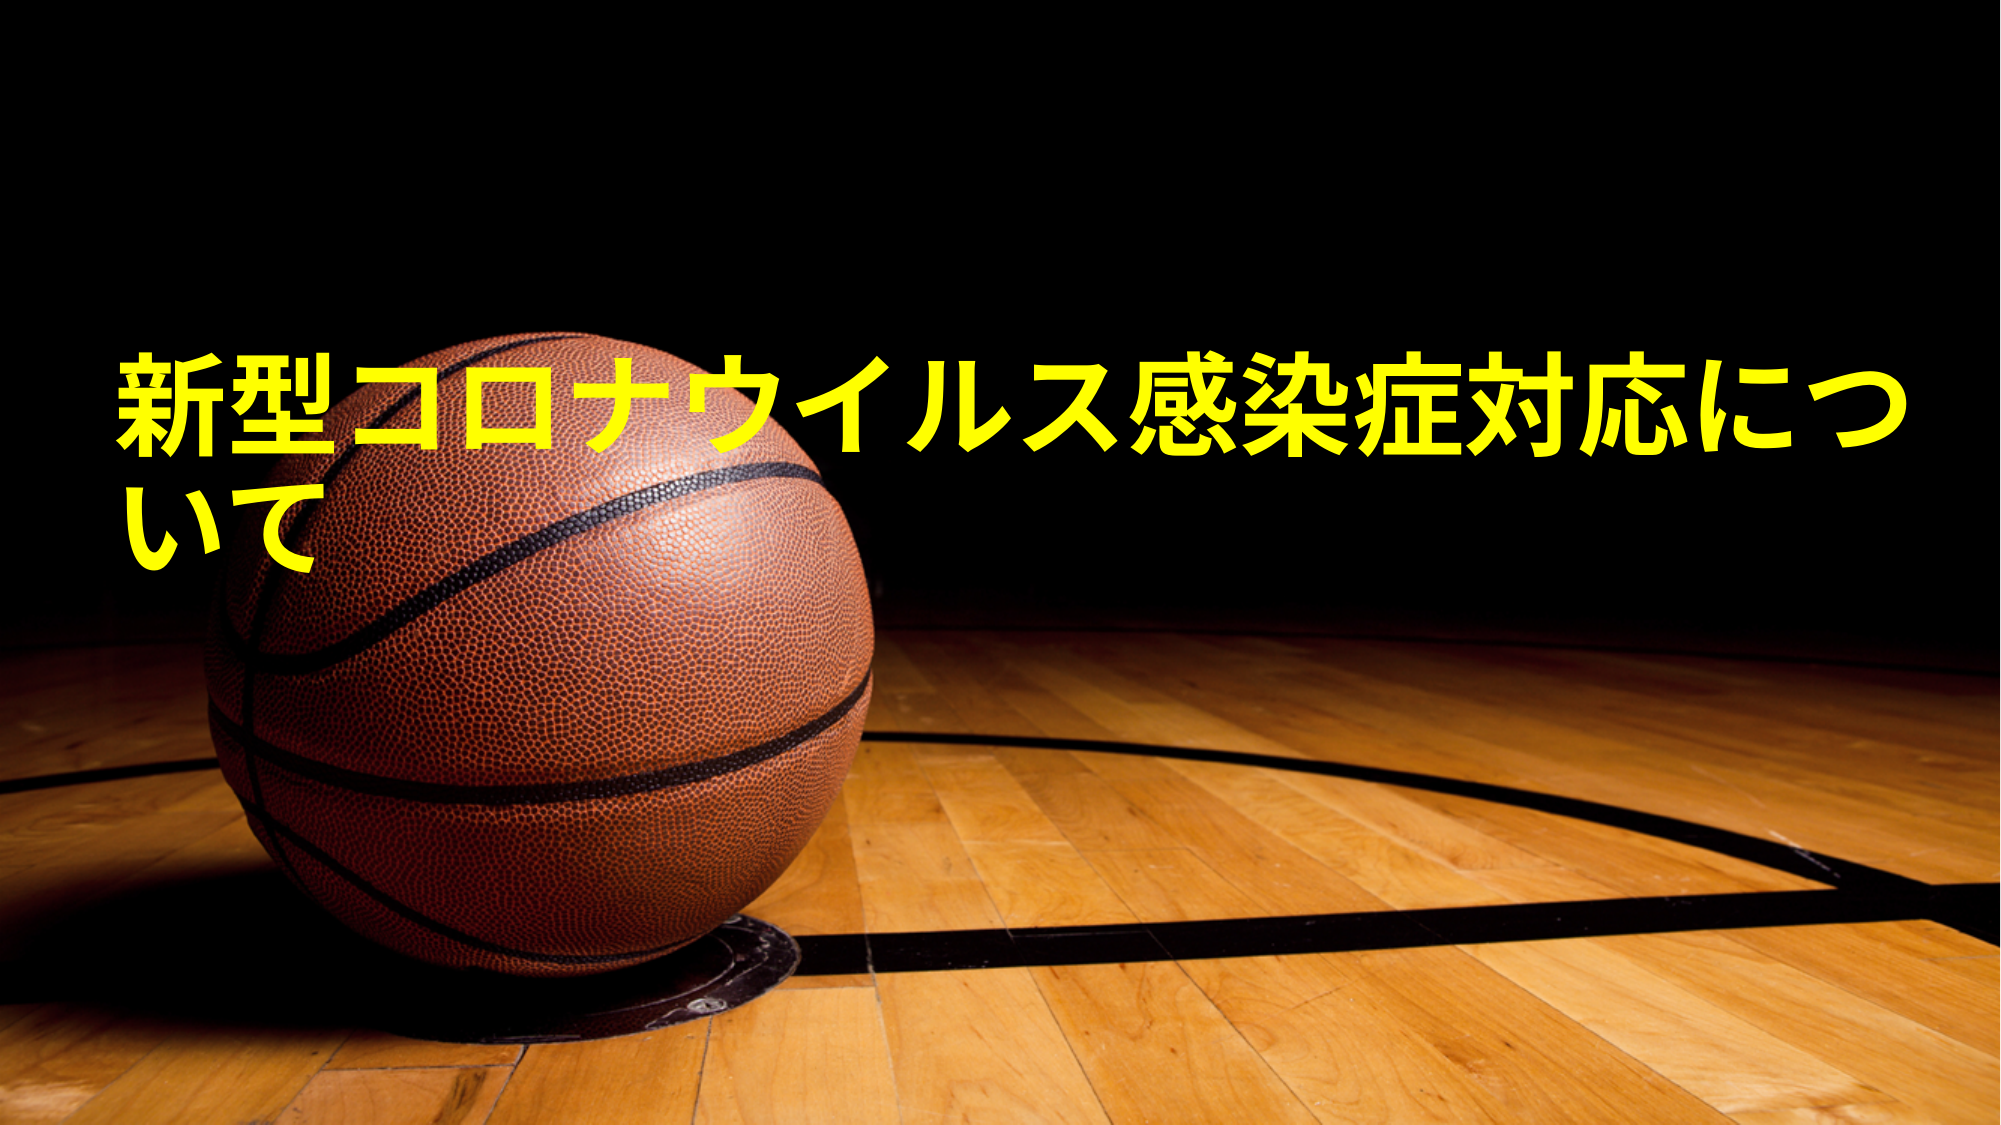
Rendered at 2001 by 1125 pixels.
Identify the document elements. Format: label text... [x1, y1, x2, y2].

title 新型コロナウイルス感染症対応について [99, 187, 1936, 601]
picture [0, 0, 2001, 1125]
